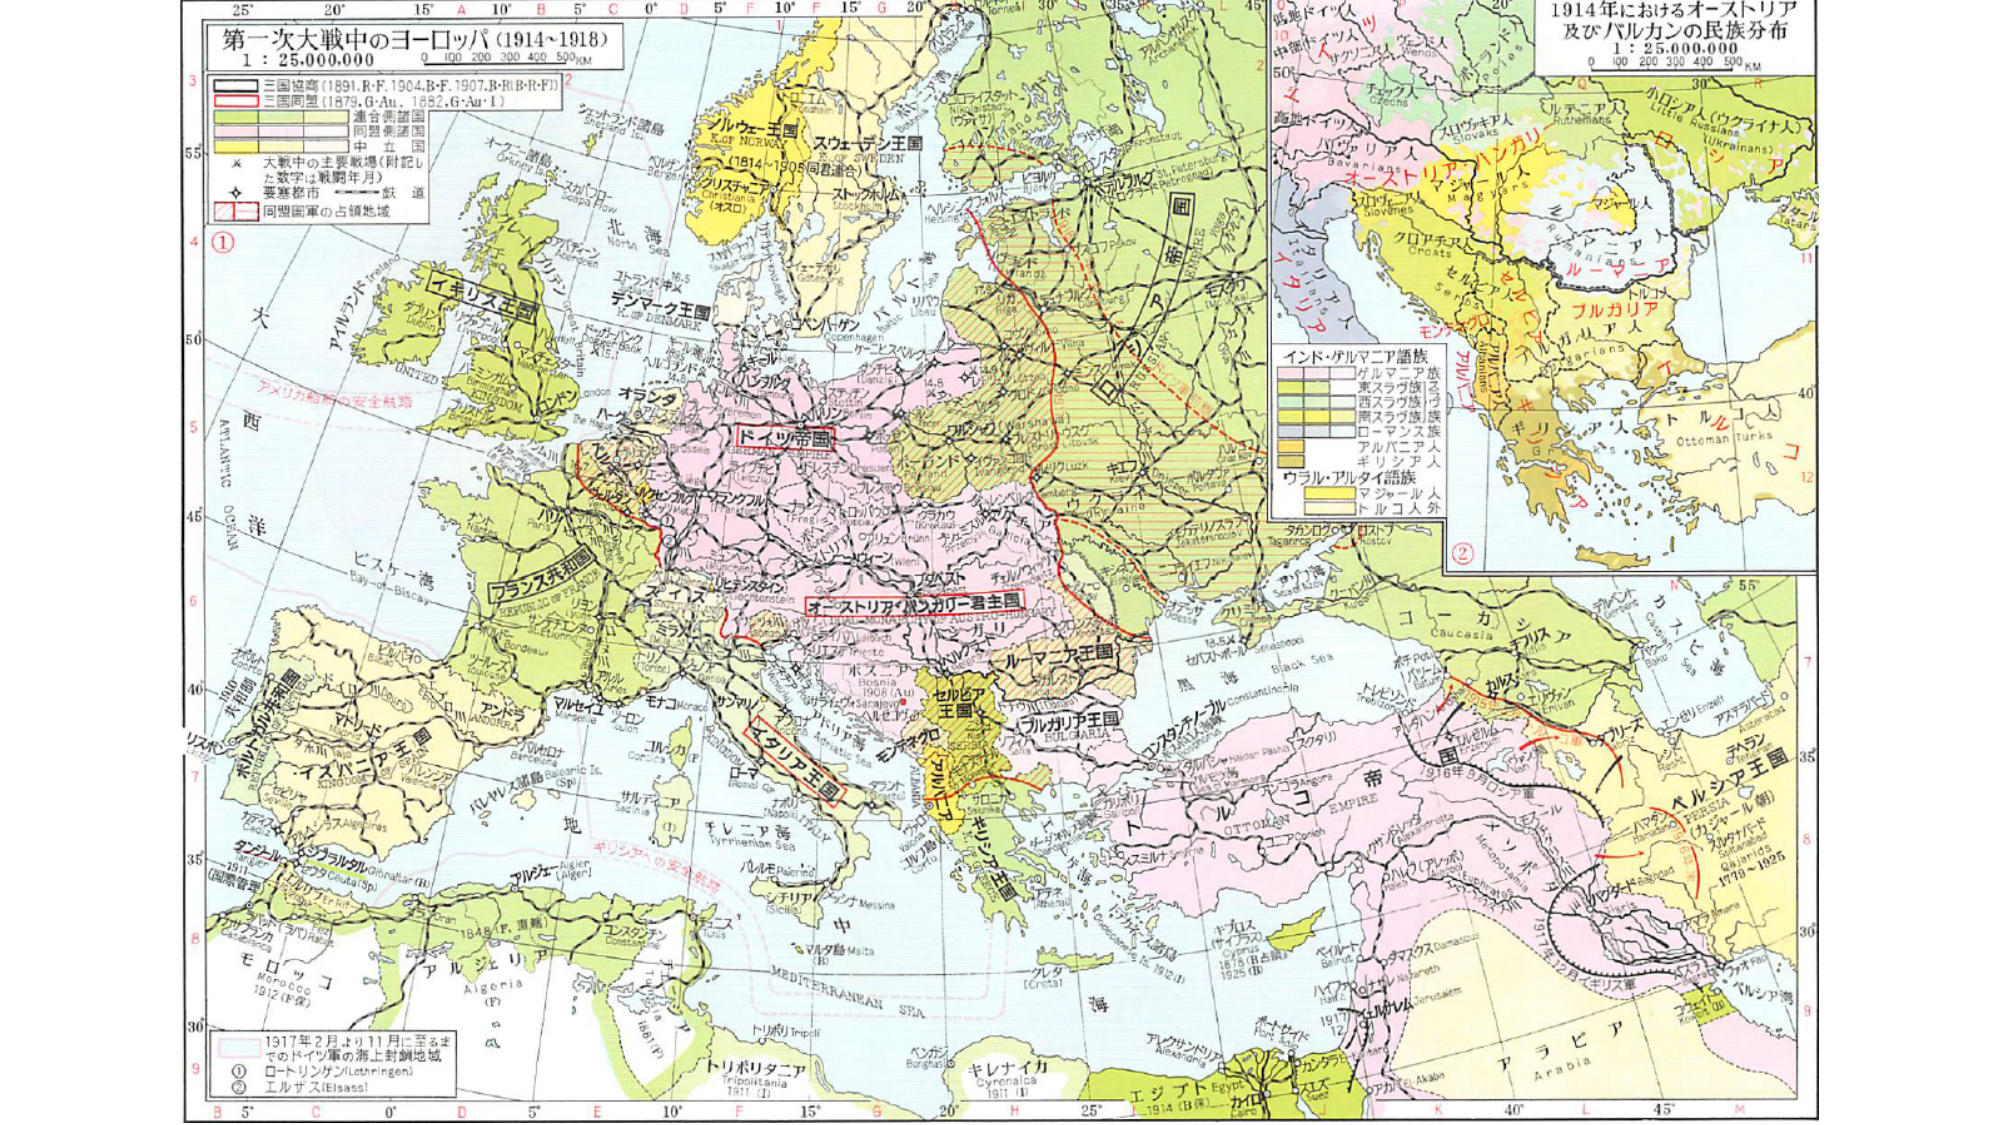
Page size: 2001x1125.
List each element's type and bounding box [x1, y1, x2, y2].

picture [178, 0, 1819, 1124]
